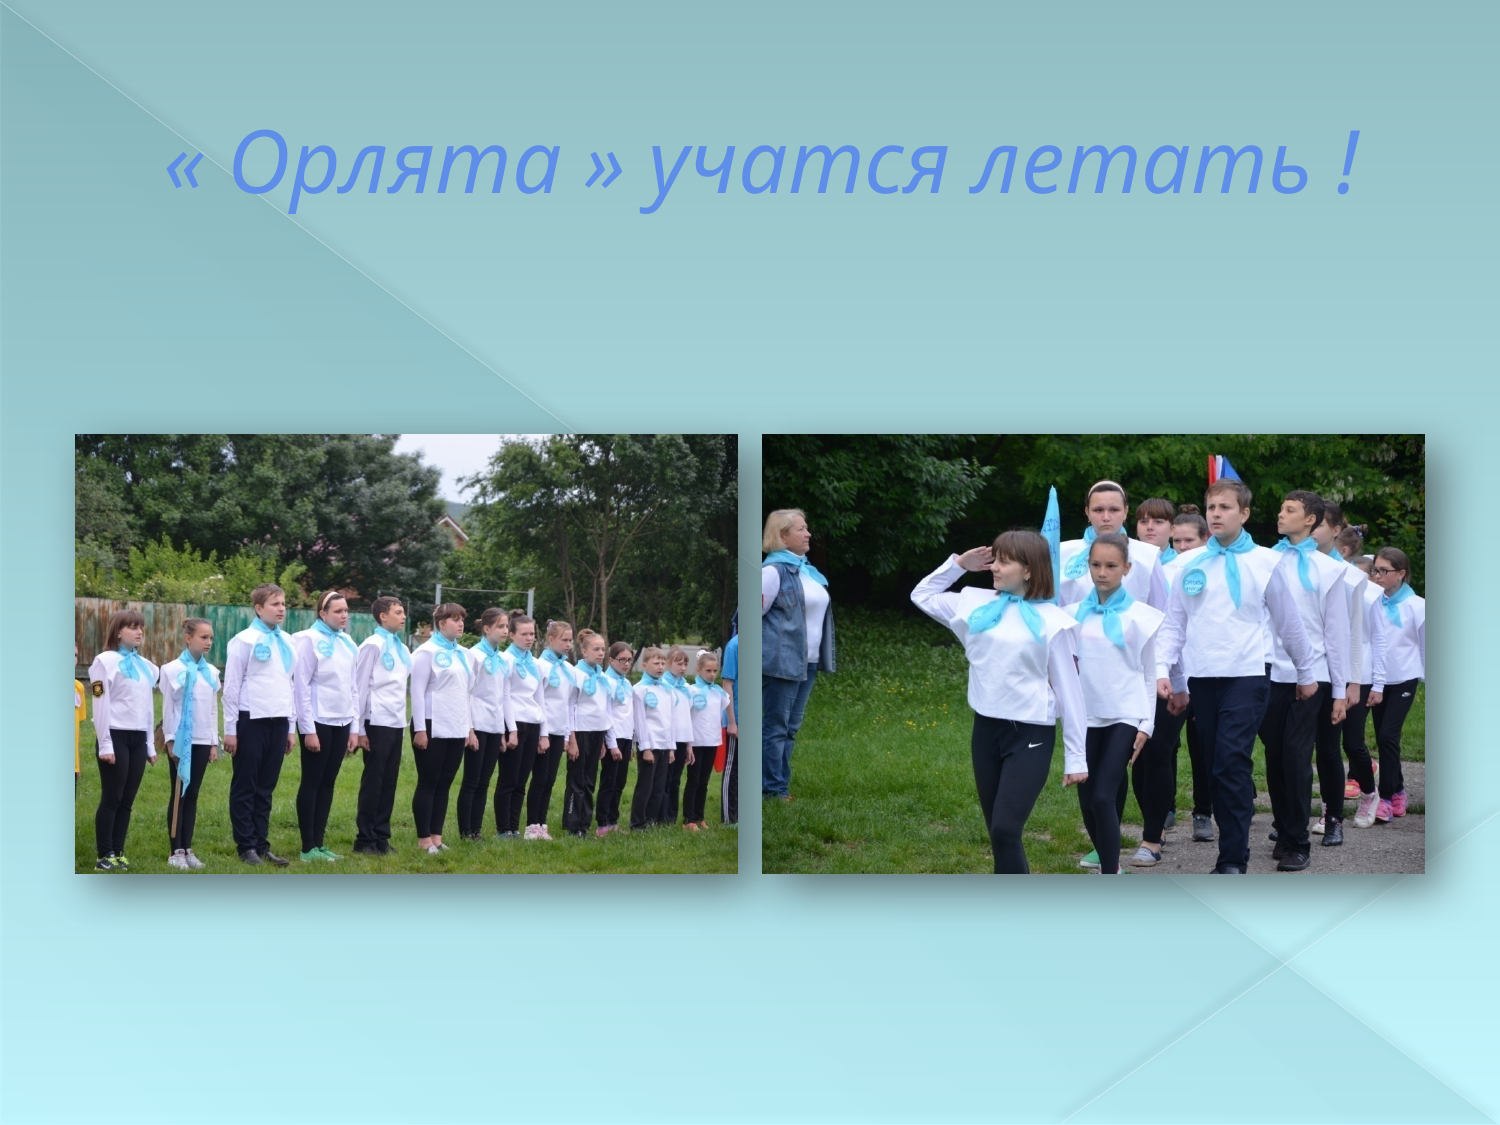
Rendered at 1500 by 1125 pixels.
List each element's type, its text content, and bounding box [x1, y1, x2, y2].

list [762, 434, 1426, 874]
title « Орлята » учатся летать ! [75, 43, 1425, 274]
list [74, 434, 738, 874]
